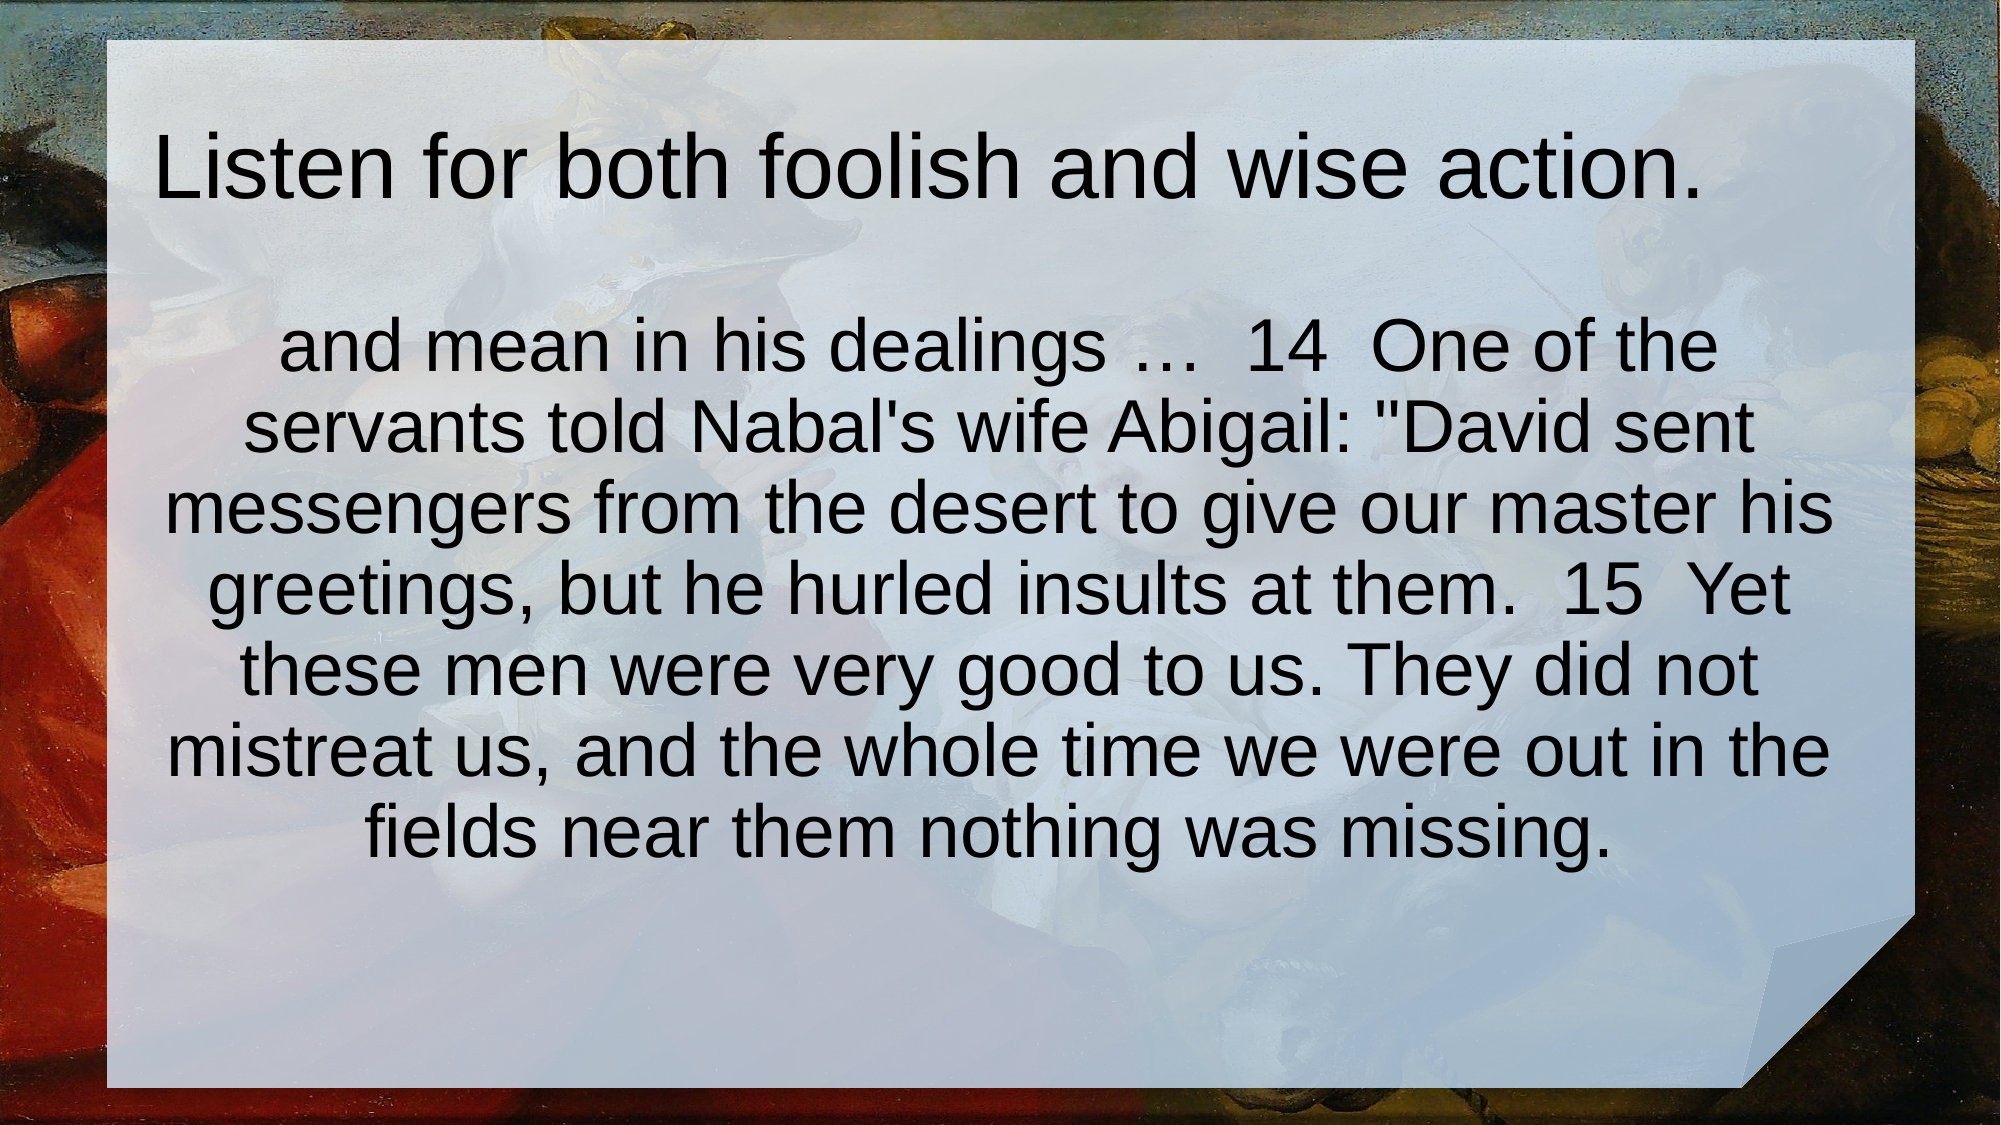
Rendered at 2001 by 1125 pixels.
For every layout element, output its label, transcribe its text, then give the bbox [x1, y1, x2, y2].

picture [0, 0, 2001, 1125]
list and mean in his dealings … 14 One of the servants told Nabal's wife Abigail: "David sent messengers from the desert to give our master his greetings, but he hurled insults at them. 15 Yet these men were very good to us. They did not mistreat us, and the whole time we were out in the fields near them nothing was missing. [137, 299, 1863, 1014]
title Listen for both foolish and wise action. [137, 59, 1863, 278]
